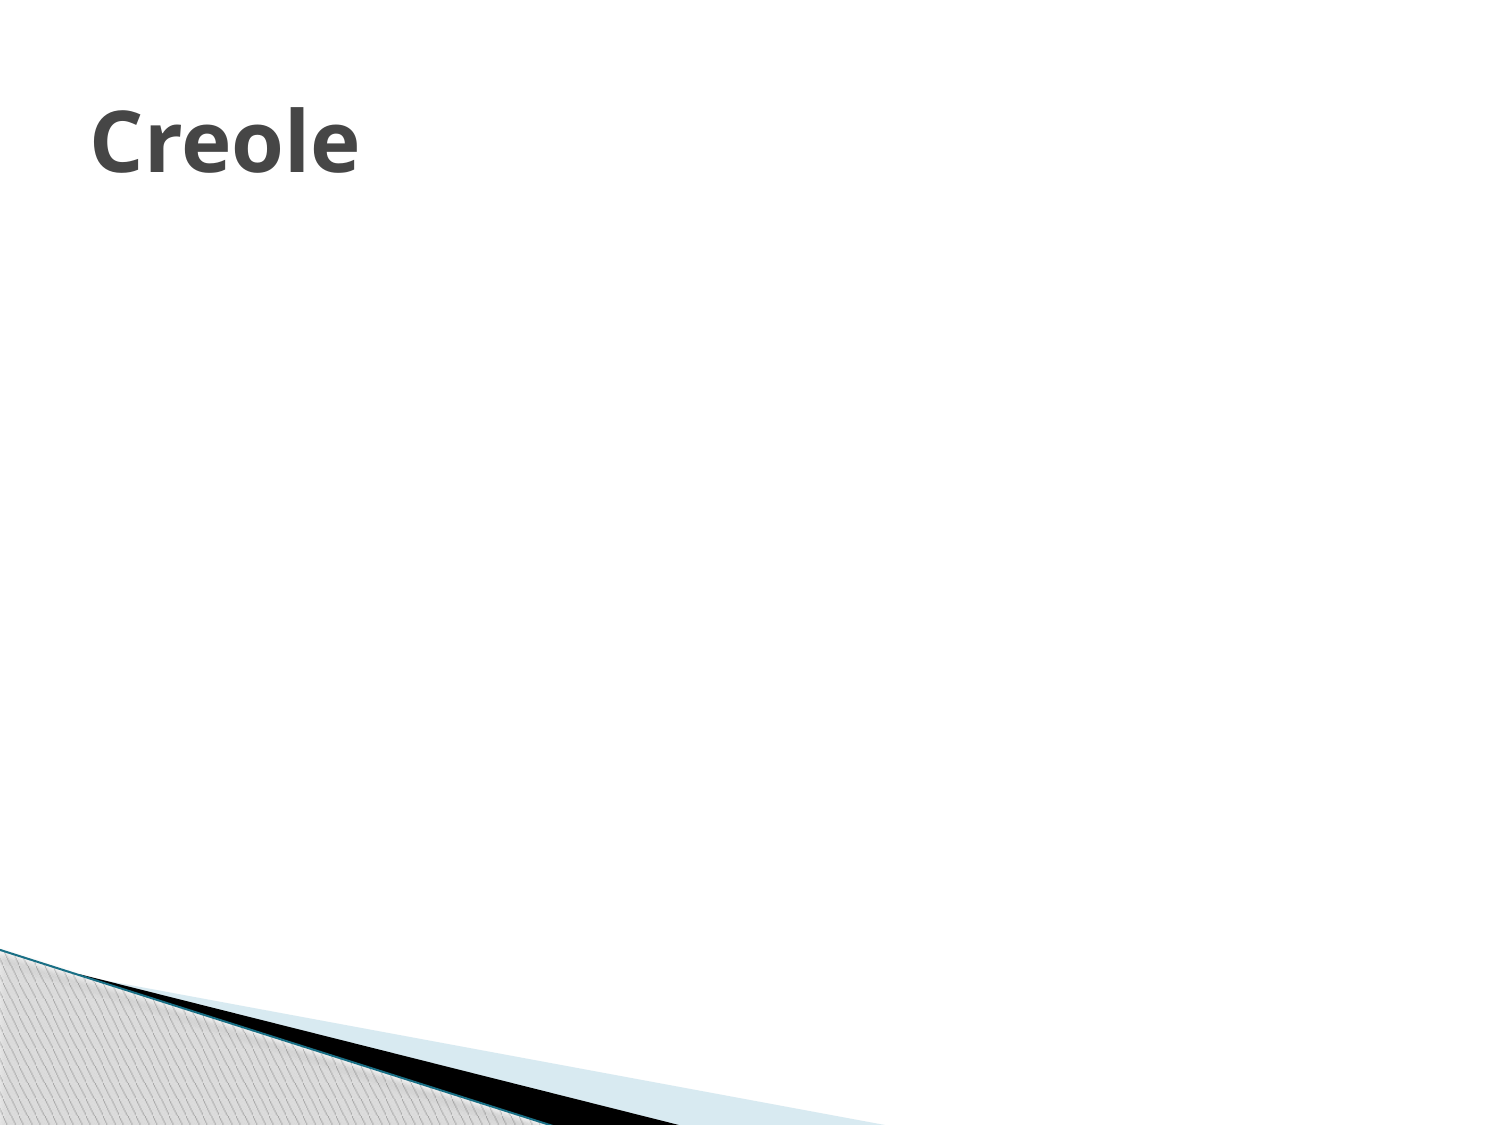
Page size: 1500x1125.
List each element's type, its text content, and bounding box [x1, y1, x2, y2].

title Creole [75, 45, 1425, 233]
